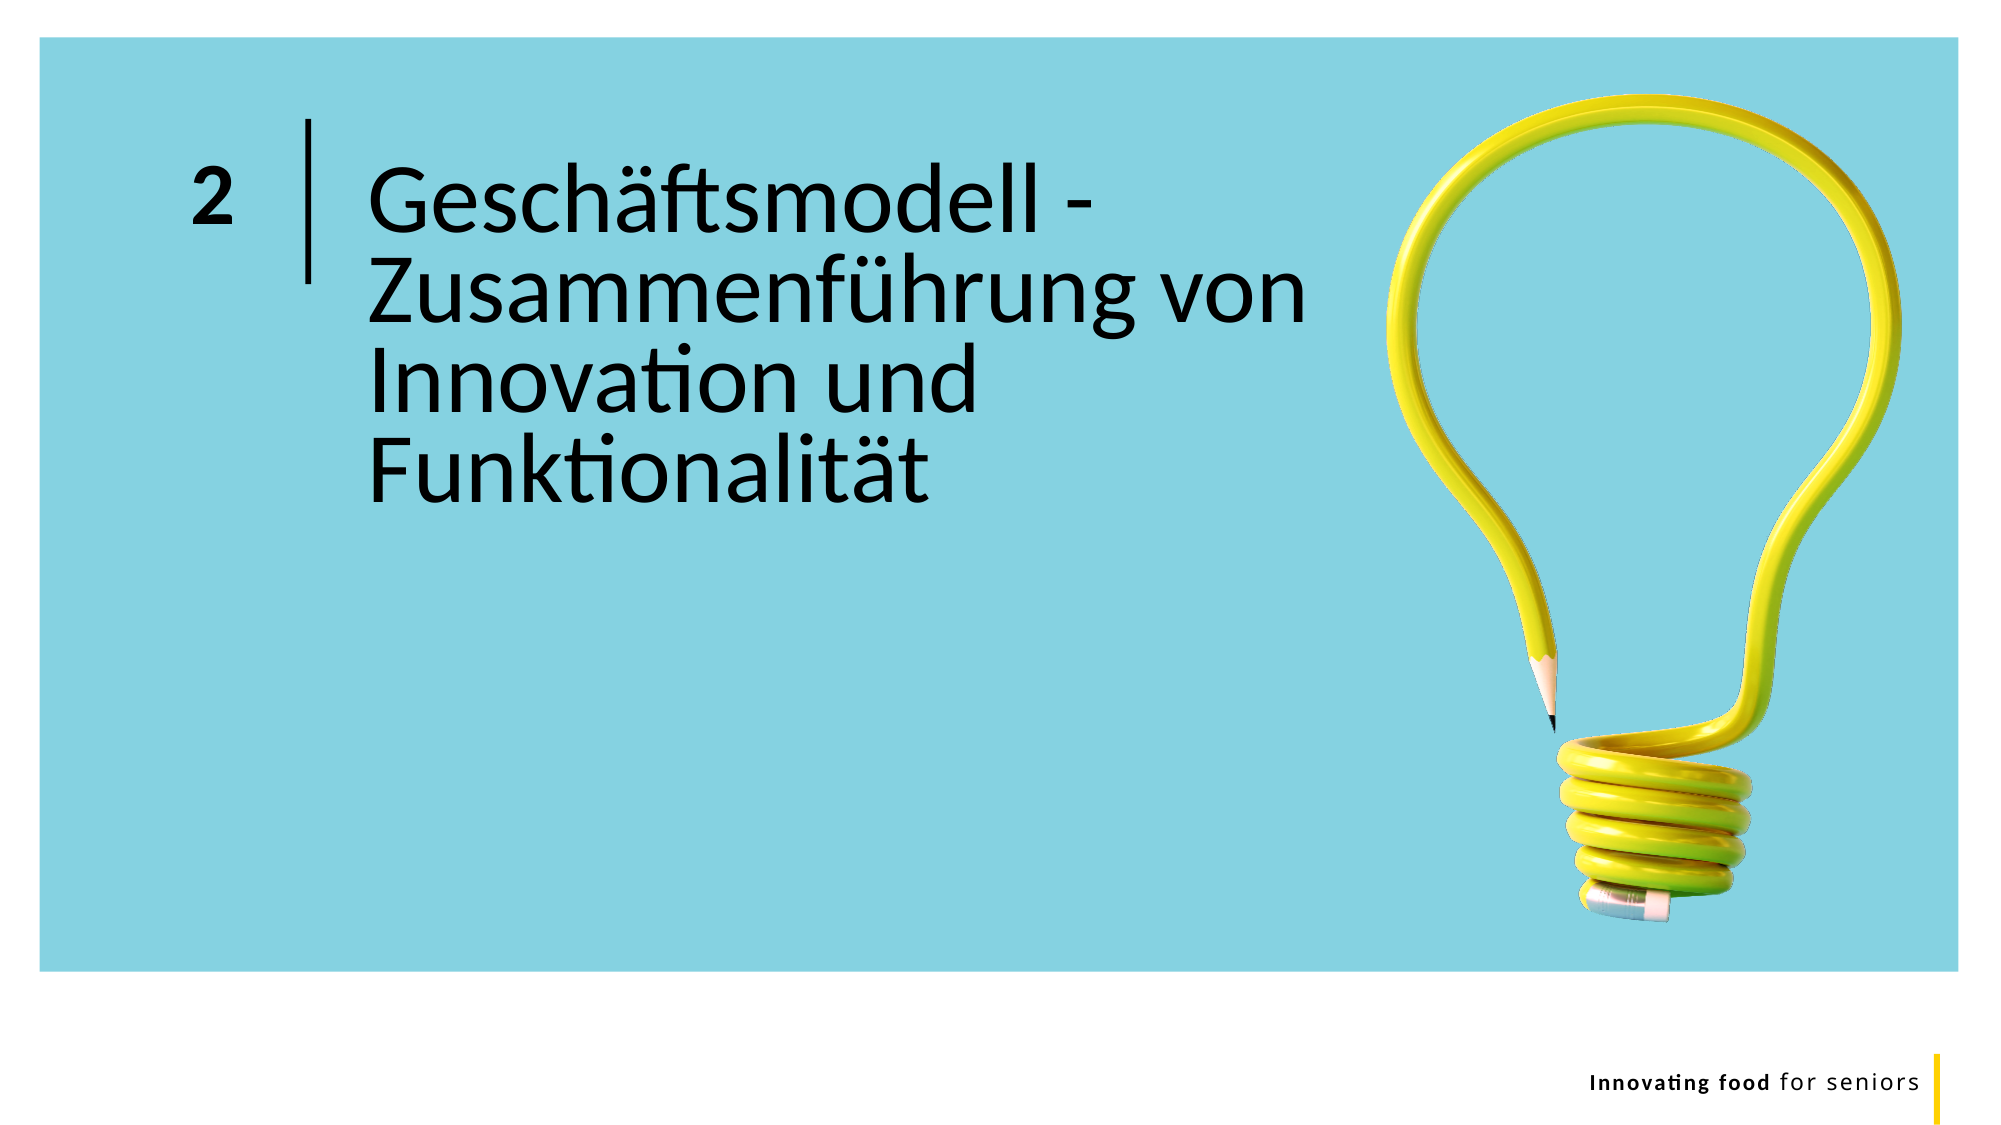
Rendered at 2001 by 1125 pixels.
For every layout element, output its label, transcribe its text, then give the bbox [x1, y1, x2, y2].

list 2 [175, 153, 264, 249]
list Geschäftsmodell - Zusammenführung von Innovation und Funktionalität [352, 153, 1348, 696]
picture [1293, 48, 1976, 983]
